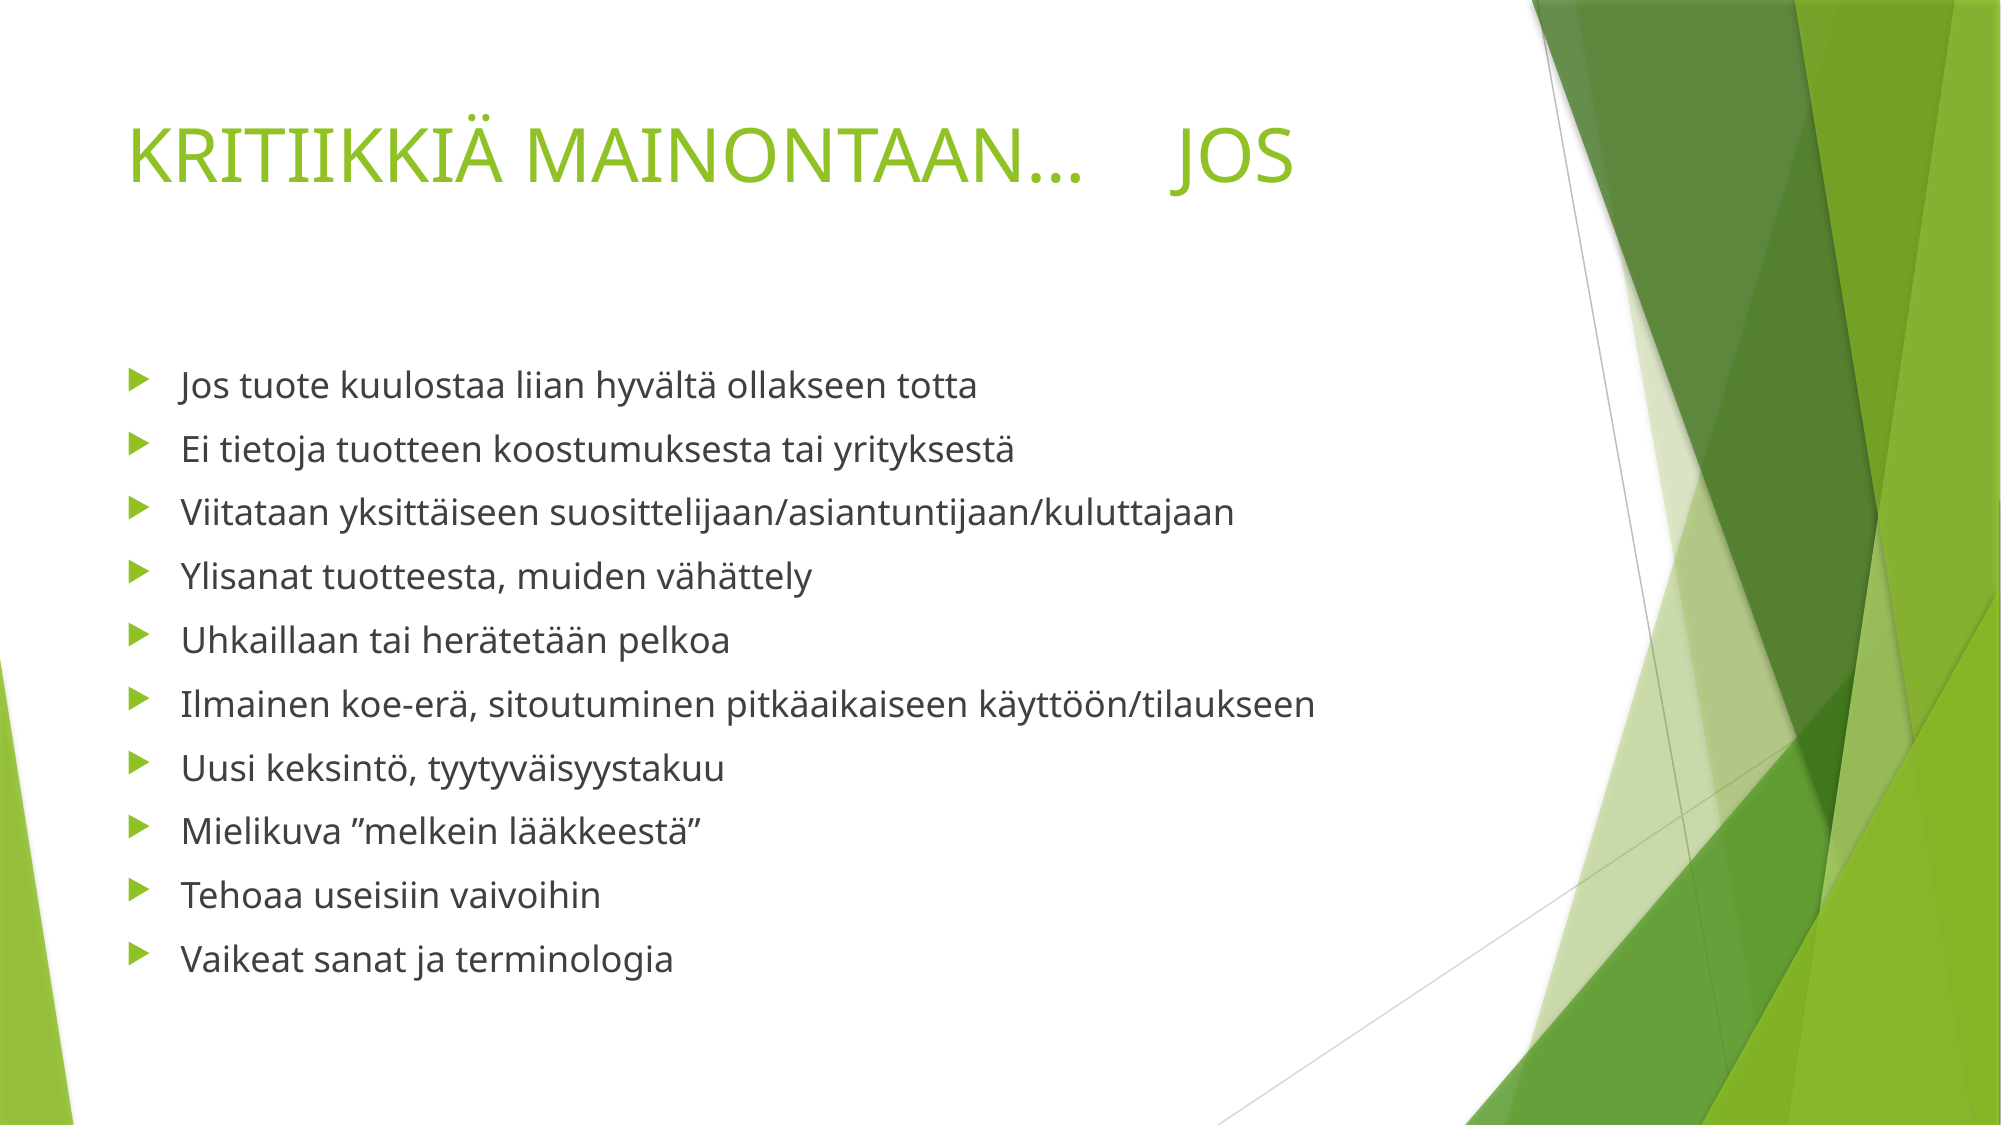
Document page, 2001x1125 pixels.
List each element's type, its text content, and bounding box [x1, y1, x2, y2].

list Jos tuote kuulostaa liian hyvältä ollakseen totta Ei tietoja tuotteen koostumuksesta tai yrityksestä Viitataan yksittäiseen suosittelijaan/asiantuntijaan/kuluttajaan Ylisanat tuotteesta, muiden vähättely Uhkaillaan tai herätetään pelkoa Ilmainen koe-erä, sitoutuminen pitkäaikaiseen käyttöön/tilaukseen Uusi keksintö, tyytyväisyystakuu Mielikuva ”melkein lääkkeestä” Tehoaa useisiin vaivoihin Vaikeat sanat ja terminologia [111, 354, 1522, 992]
title KRITIIKKIÄ MAINONTAAN… JOS [111, 99, 1522, 317]
